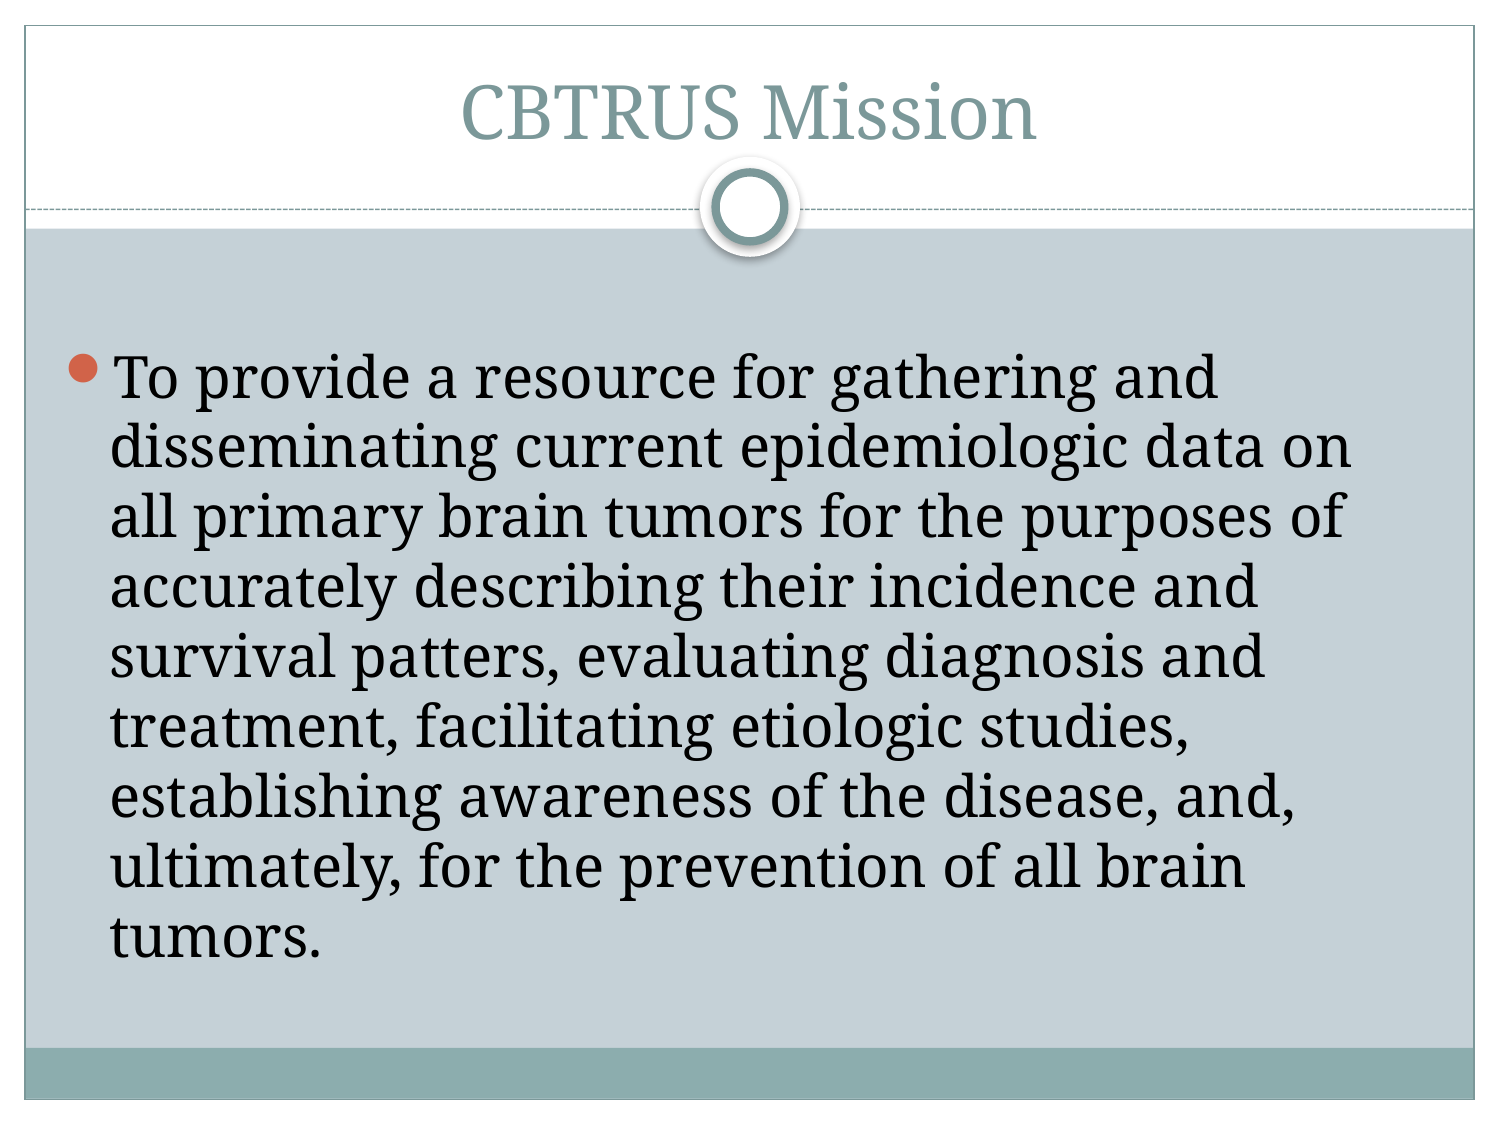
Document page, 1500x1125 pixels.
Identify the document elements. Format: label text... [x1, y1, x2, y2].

list To provide a resource for gathering and disseminating current epidemiologic data on all primary brain tumors for the purposes of accurately describing their incidence and survival patters, evaluating diagnosis and treatment, facilitating etiologic studies, establishing awareness of the disease, and, ultimately, for the prevention of all brain tumors. [49, 250, 1445, 1001]
title CBTRUS Mission [49, 37, 1450, 162]
